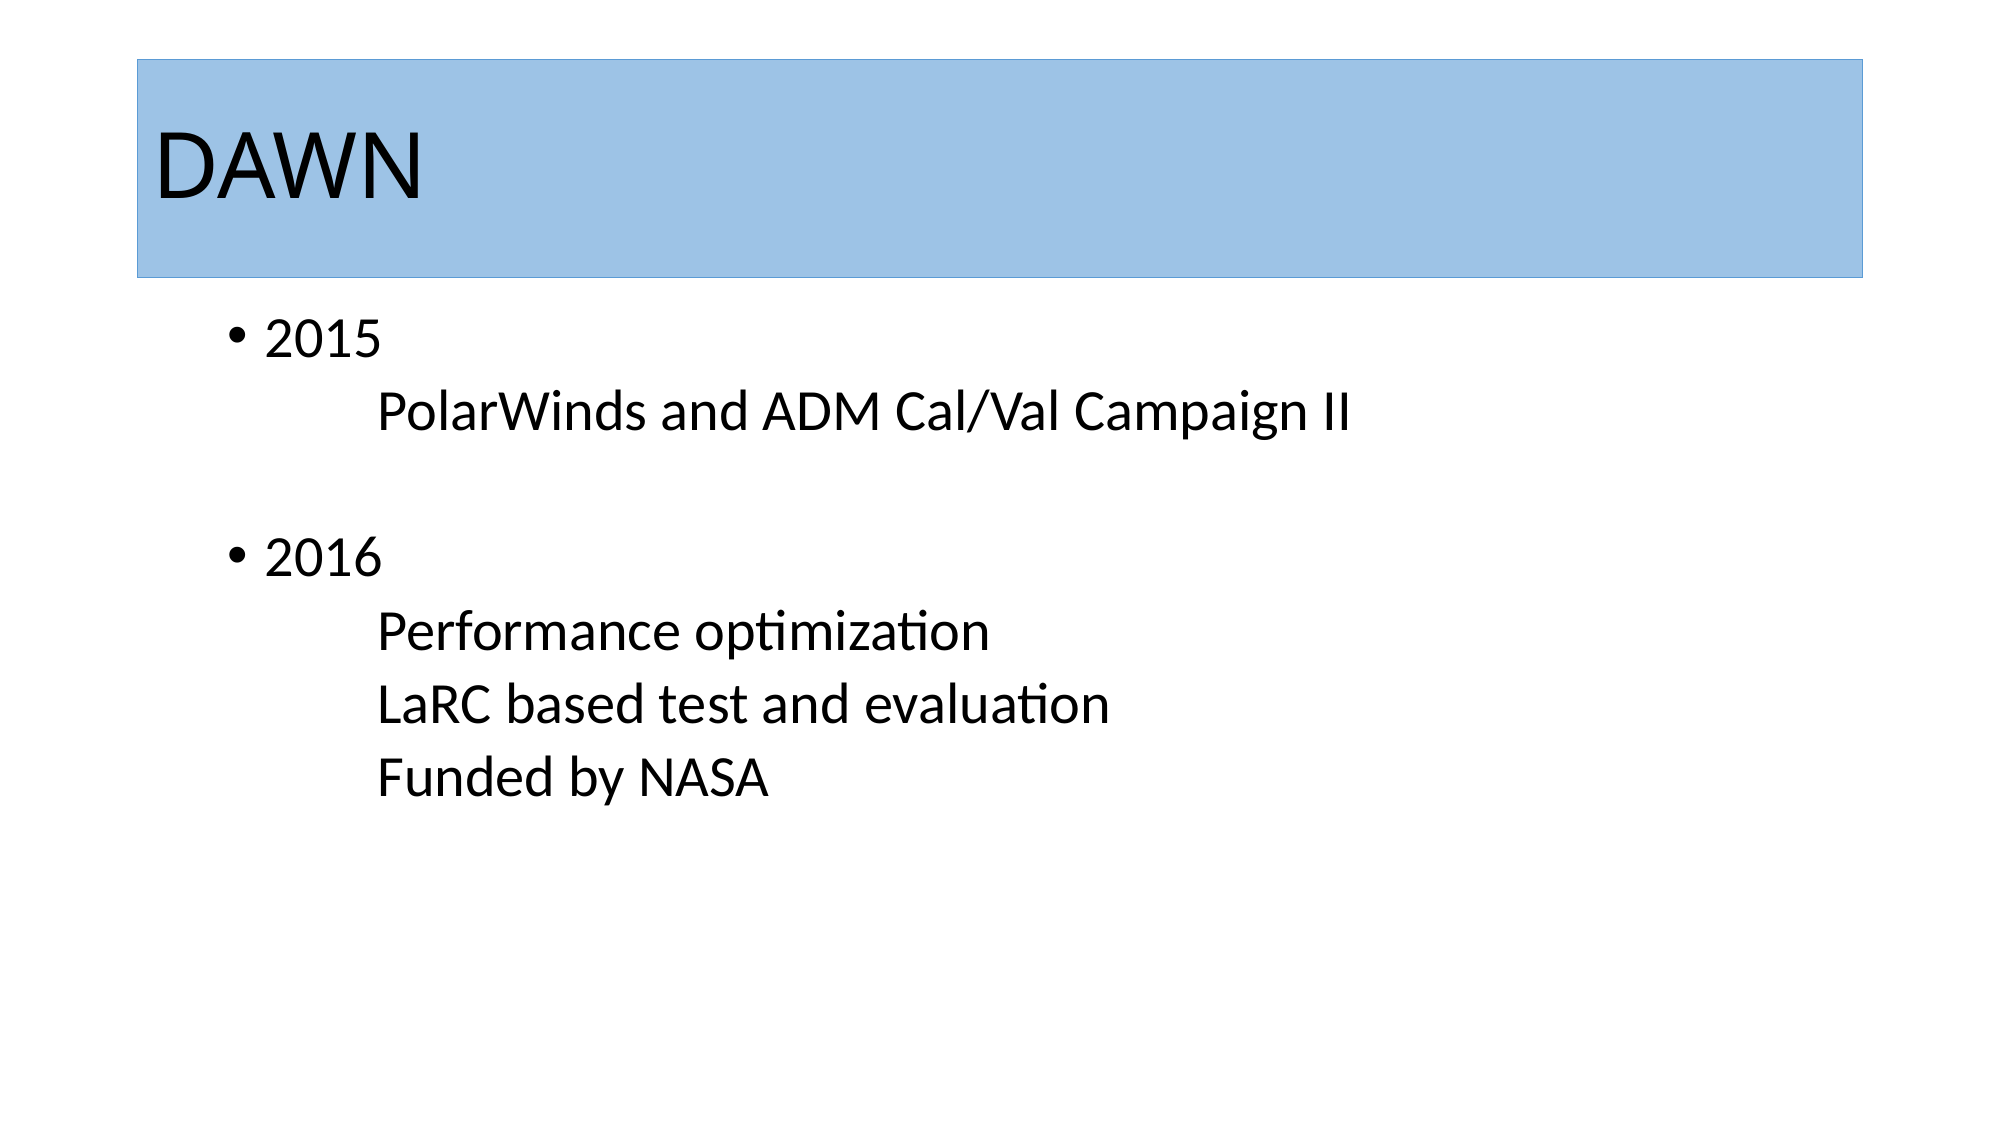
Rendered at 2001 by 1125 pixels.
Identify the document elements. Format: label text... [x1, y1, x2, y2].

list 2015 PolarWinds and ADM Cal/Val Campaign II 2016 Performance optimization LaRC based test and evaluation Funded by NASA [137, 299, 1863, 1014]
title DAWN [137, 59, 1863, 278]
